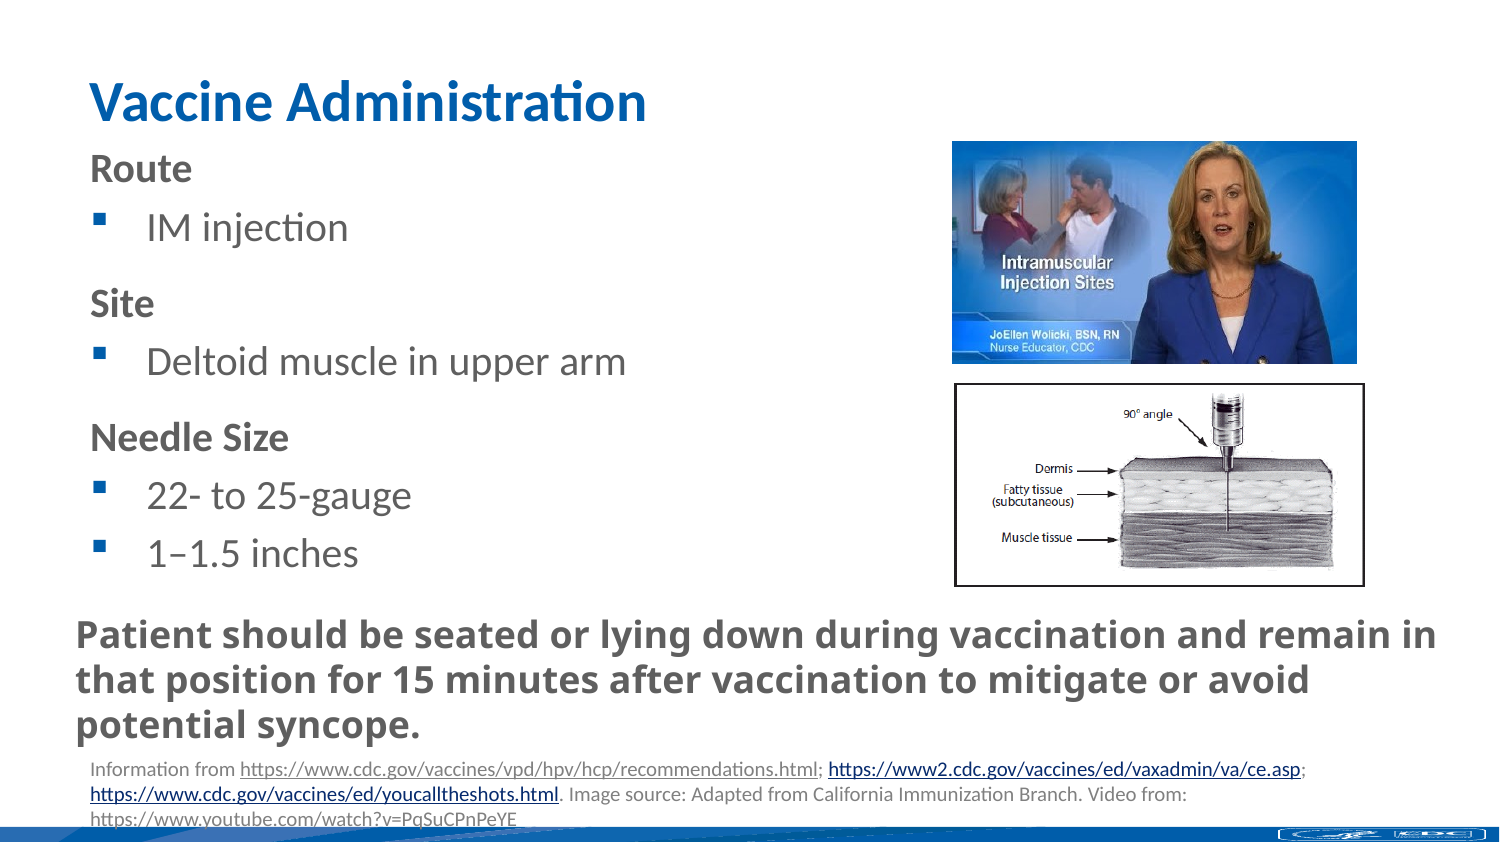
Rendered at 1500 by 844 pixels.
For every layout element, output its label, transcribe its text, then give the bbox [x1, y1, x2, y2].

list Information from https://www.cdc.gov/vaccines/vpd/hpv/hcp/recommendations.html; https://www2.cdc.gov/vaccines/ed/vaxadmin/va/ce.asp; https://www.cdc.gov/vaccines/ed/youcalltheshots.html. Image source: Adapted from California Immunization Branch. Video from: https://www.youtube.com/watch?v=PqSuCPnPeYE [75, 748, 1500, 787]
text_box Patient should be seated or lying down during vaccination and remain in that position for 15 minutes after vaccination to mitigate or avoid potential syncope. [60, 604, 1486, 754]
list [951, 379, 1368, 590]
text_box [951, 140, 1359, 365]
list Route IM injection Site Deltoid muscle in upper arm Needle Size 22- to 25-gauge 1–1.5 inches [75, 133, 712, 604]
title Vaccine Administration [75, 0, 1425, 141]
